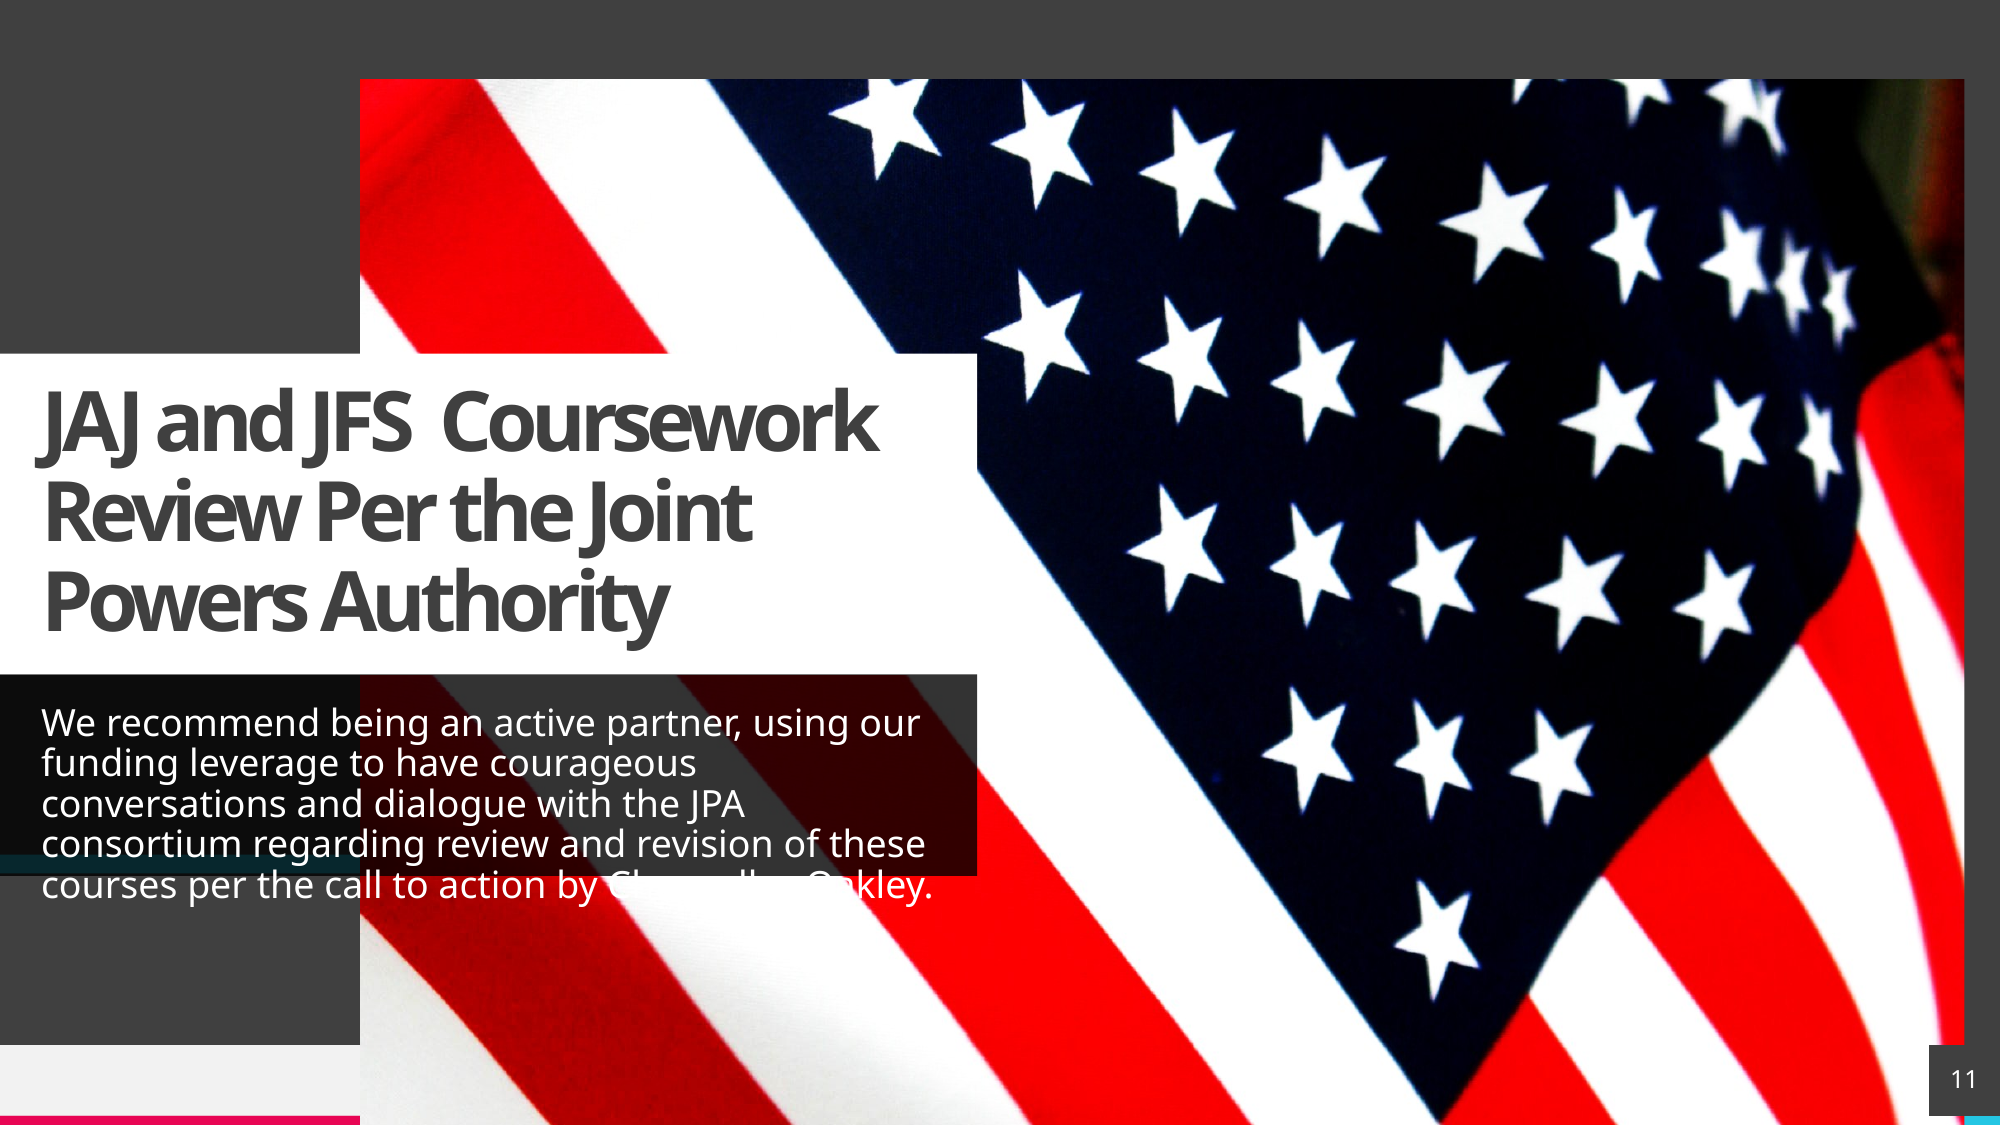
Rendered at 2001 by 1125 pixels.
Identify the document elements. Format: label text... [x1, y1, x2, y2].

title JAJ and JFS Coursework Review Per the Joint Powers Authority [0, 353, 360, 674]
picture [360, 79, 1965, 1125]
list We recommend being an active partner, using our funding leverage to have courageous conversations and dialogue with the JPA consortium regarding review and revision of these courses per the call to action by Chancellor Oakley. [0, 674, 360, 876]
slide_number 11 [1965, 1045, 2000, 1116]
